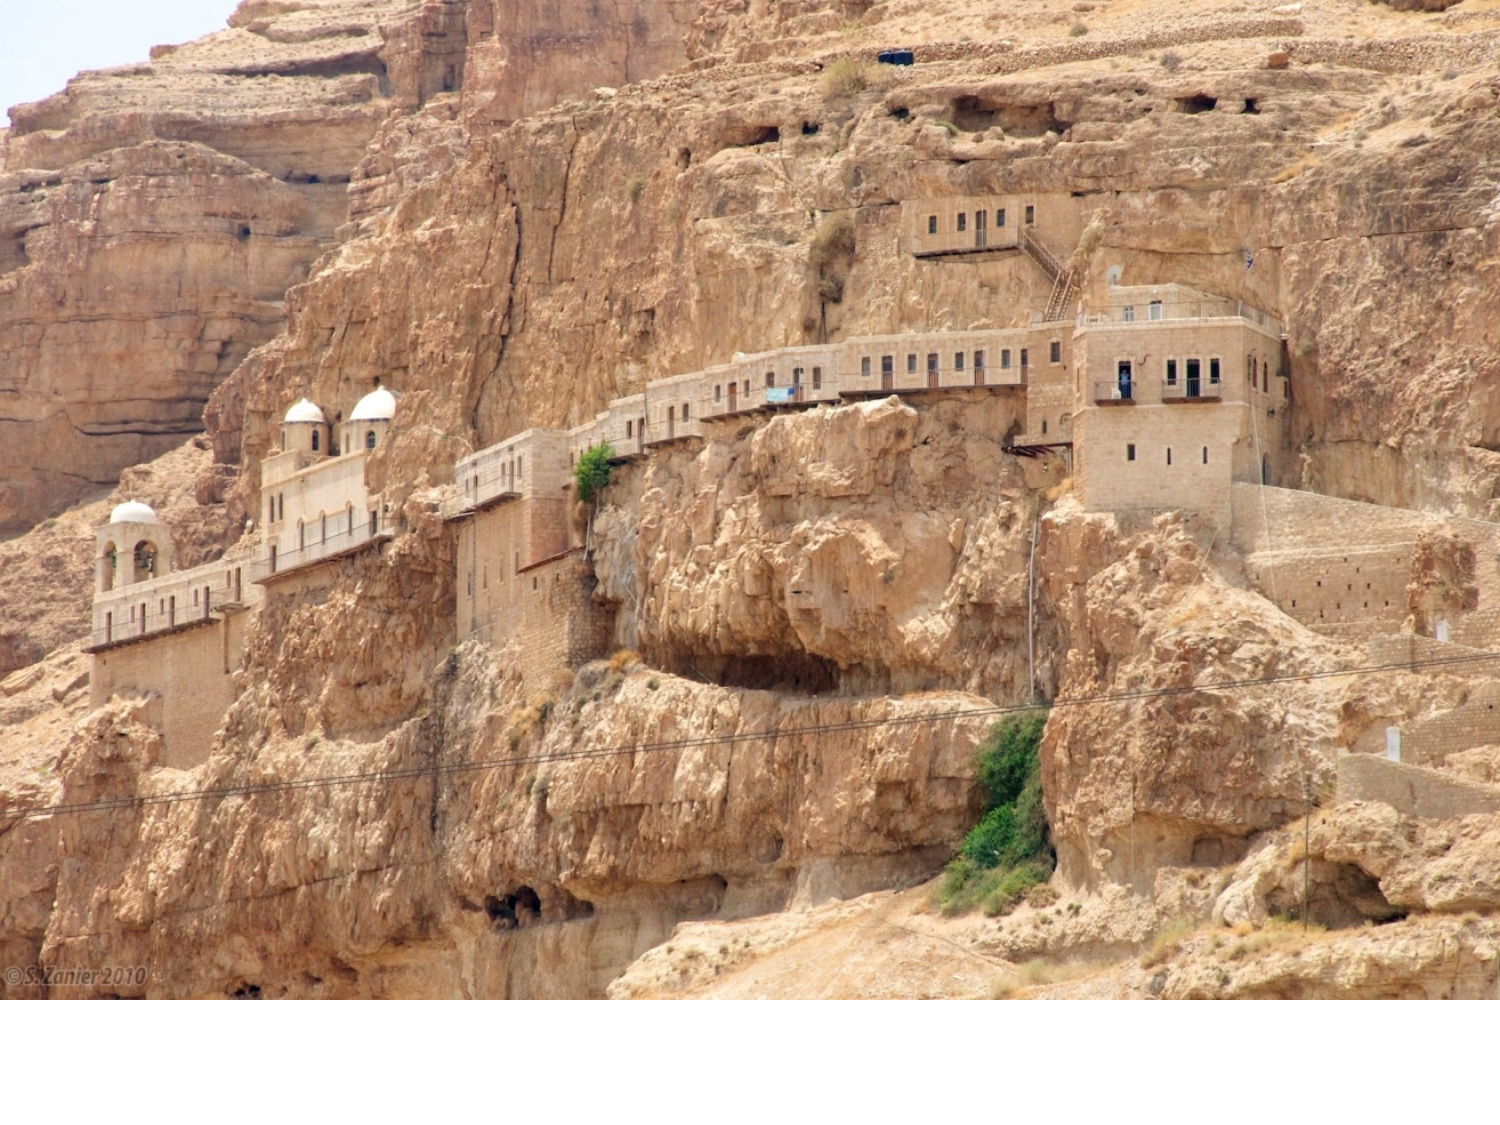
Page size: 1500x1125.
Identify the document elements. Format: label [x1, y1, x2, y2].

list [0, 0, 1500, 1000]
